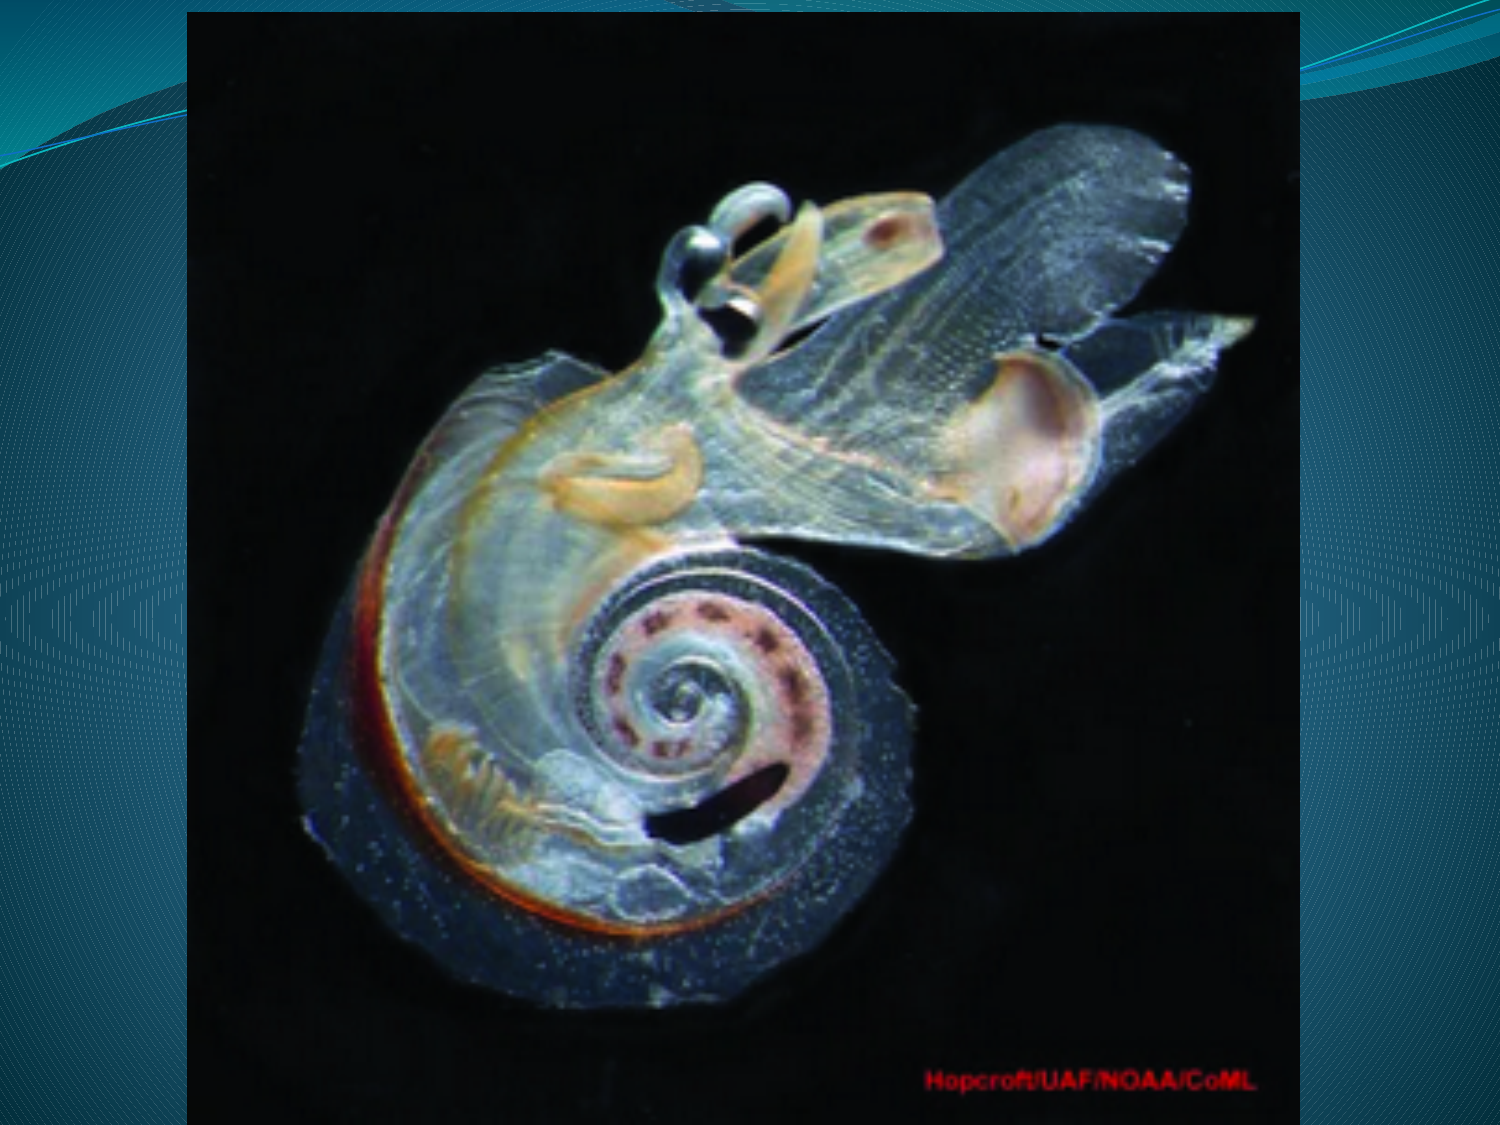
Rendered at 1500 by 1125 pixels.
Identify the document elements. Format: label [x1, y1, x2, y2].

picture [187, 12, 1301, 1125]
